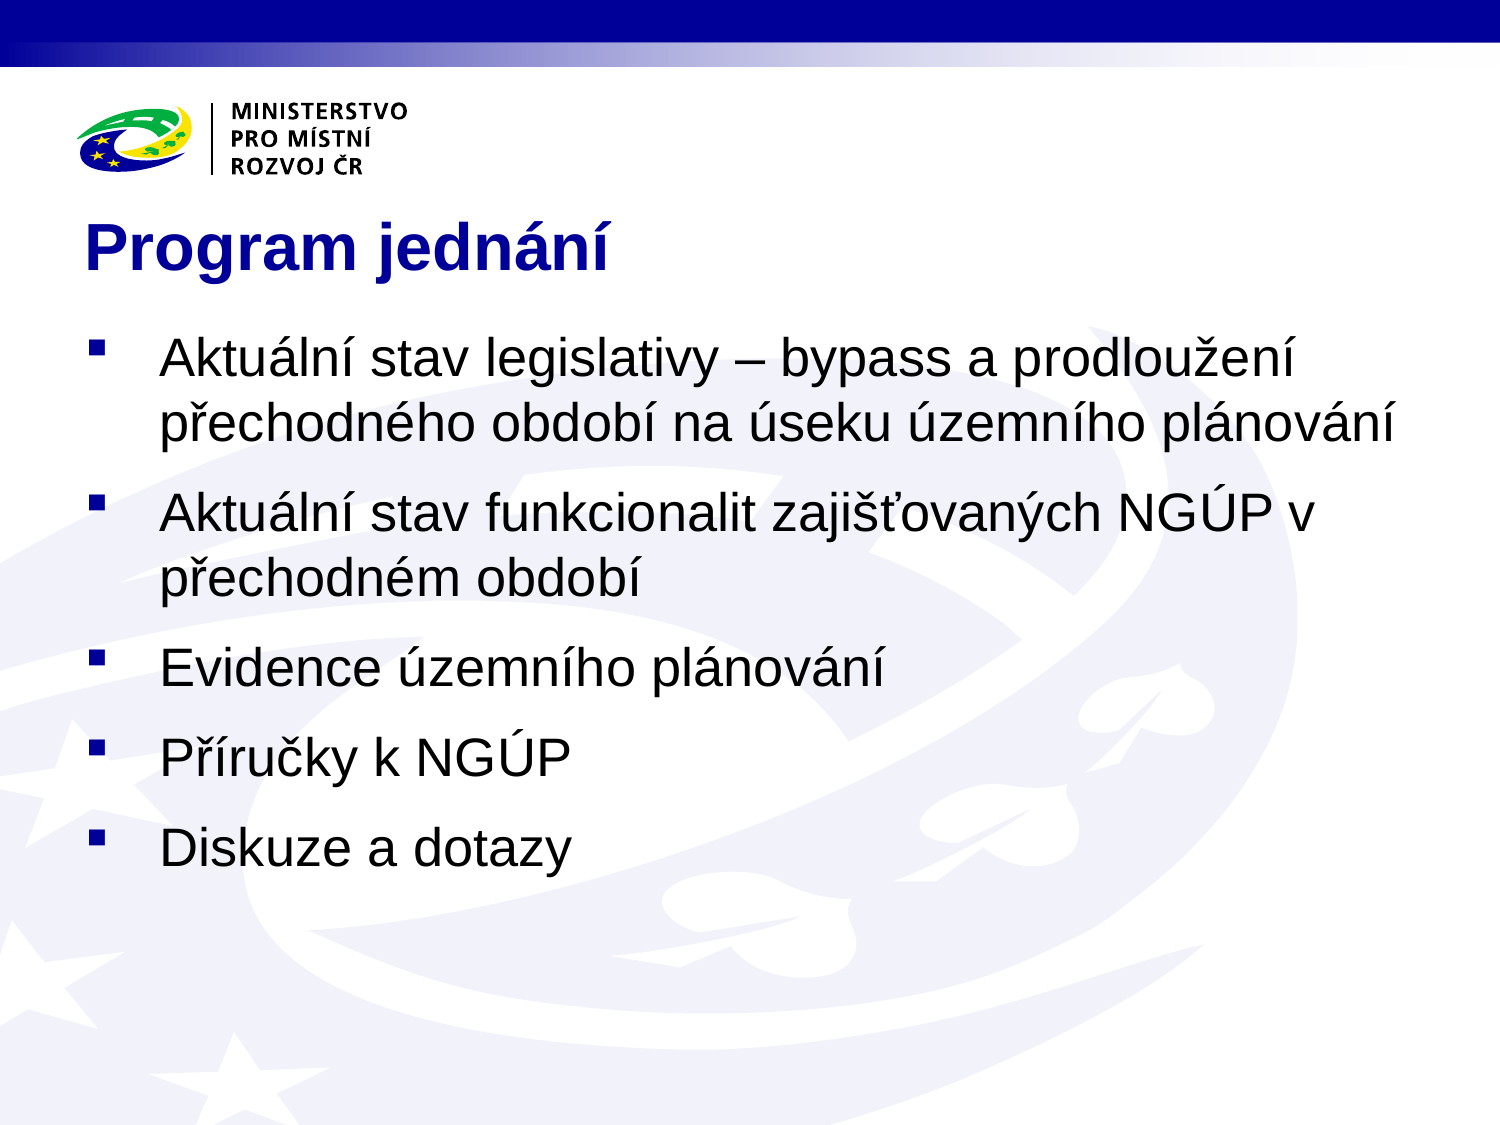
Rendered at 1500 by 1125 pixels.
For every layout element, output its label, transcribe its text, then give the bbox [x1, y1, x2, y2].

title Program jednání [69, 196, 1430, 279]
list Aktuální stav legislativy – bypass a prodloužení přechodného období na úseku územního plánování Aktuální stav funkcionalit zajišťovaných NGÚP v přechodném období Evidence územního plánování Příručky k NGÚP Diskuze a dotazy [69, 314, 1430, 1035]
